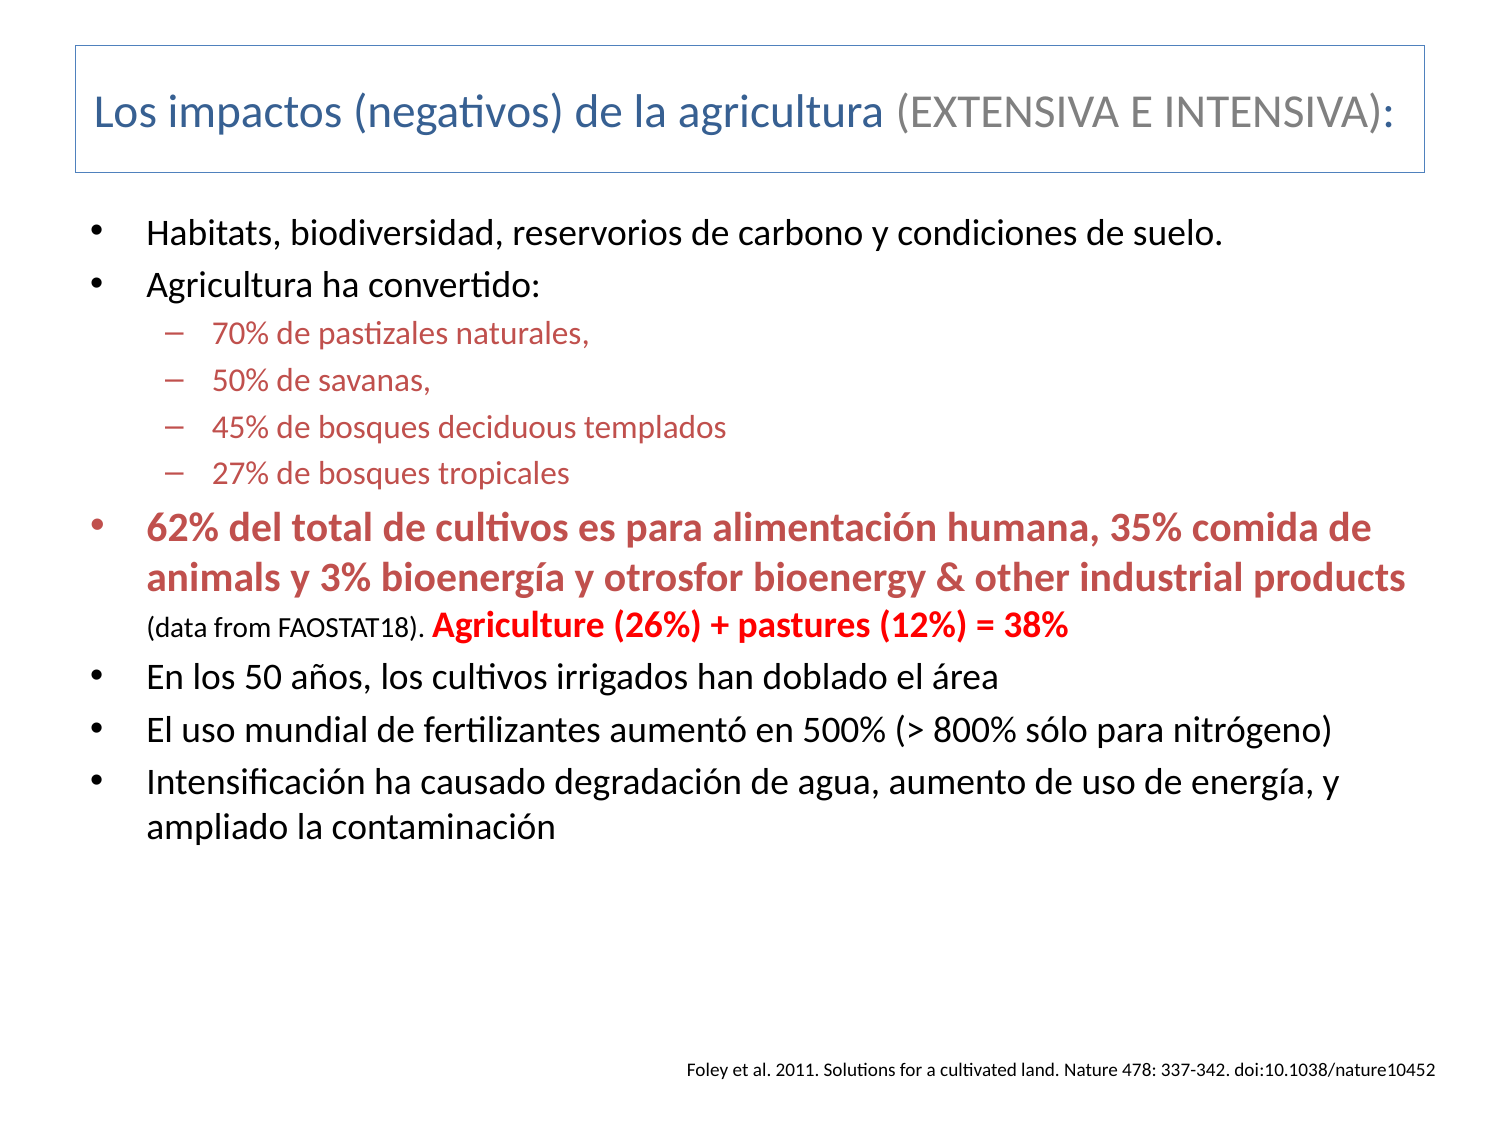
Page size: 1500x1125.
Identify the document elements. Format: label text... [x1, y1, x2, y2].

list Habitats, biodiversidad, reservorios de carbono y condiciones de suelo. Agricultura ha convertido: 70% de pastizales naturales, 50% de savanas, 45% de bosques deciduous templados 27% de bosques tropicales 62% del total de cultivos es para alimentación humana, 35% comida de animals y 3% bioenergía y otrosfor bioenergy & other industrial products (data from FAOSTAT18). Agriculture (26%) + pastures (12%) = 38% En los 50 años, los cultivos irrigados han doblado el área El uso mundial de fertilizantes aumentó en 500% (> 800% sólo para nitrógeno) Intensificación ha causado degradación de agua, aumento de uso de energía, y ampliado la contaminación [75, 199, 1451, 1050]
title Los impactos (negativos) de la agricultura (EXTENSIVA E INTENSIVA): [75, 45, 1425, 173]
text_box Foley et al. 2011. Solutions for a cultivated land. Nature 478: 337-342. doi:10.1038/nature10452 [100, 1049, 1451, 1088]
